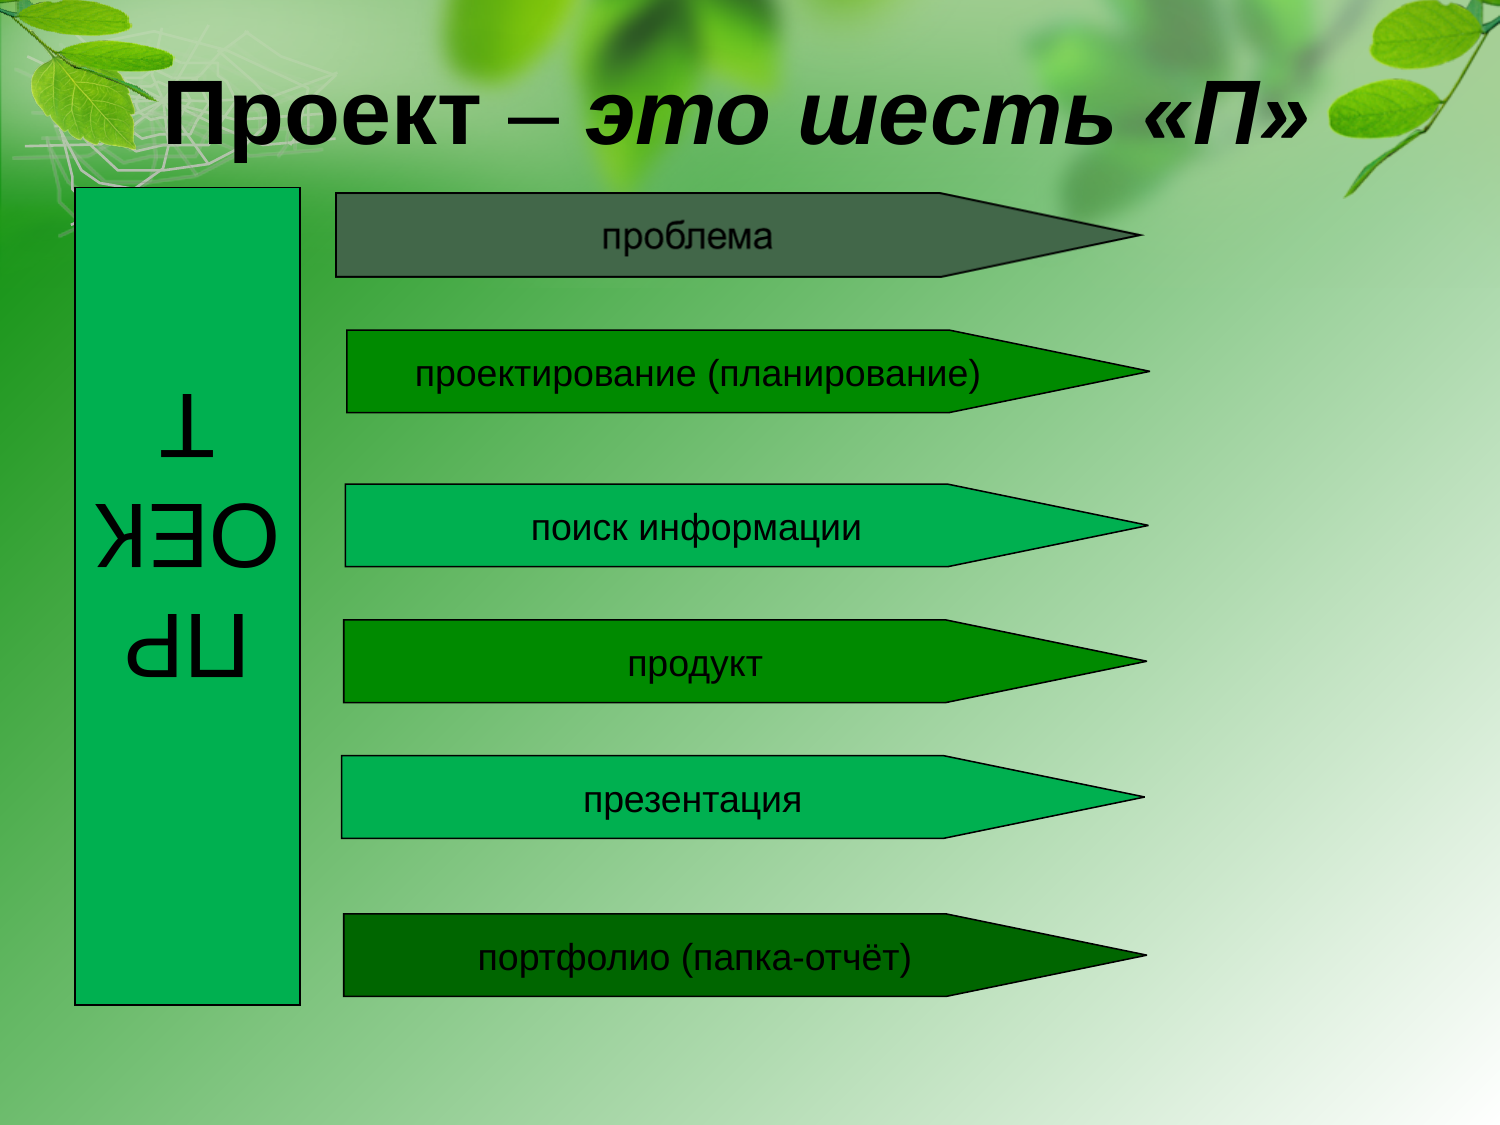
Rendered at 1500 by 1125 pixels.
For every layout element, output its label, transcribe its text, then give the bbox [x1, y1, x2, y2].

picture [0, 0, 1500, 288]
text_box презентация [341, 755, 1145, 839]
text_box продукт [343, 619, 1147, 703]
text_box портфолио (папка-отчёт) [343, 913, 1147, 997]
text_box проектирование (планирование) [346, 330, 1150, 413]
title Проект – это шесть «П» [75, 45, 1425, 233]
list ПРОЕКТ [75, 187, 301, 1005]
text_box поиск информации [345, 484, 1149, 567]
